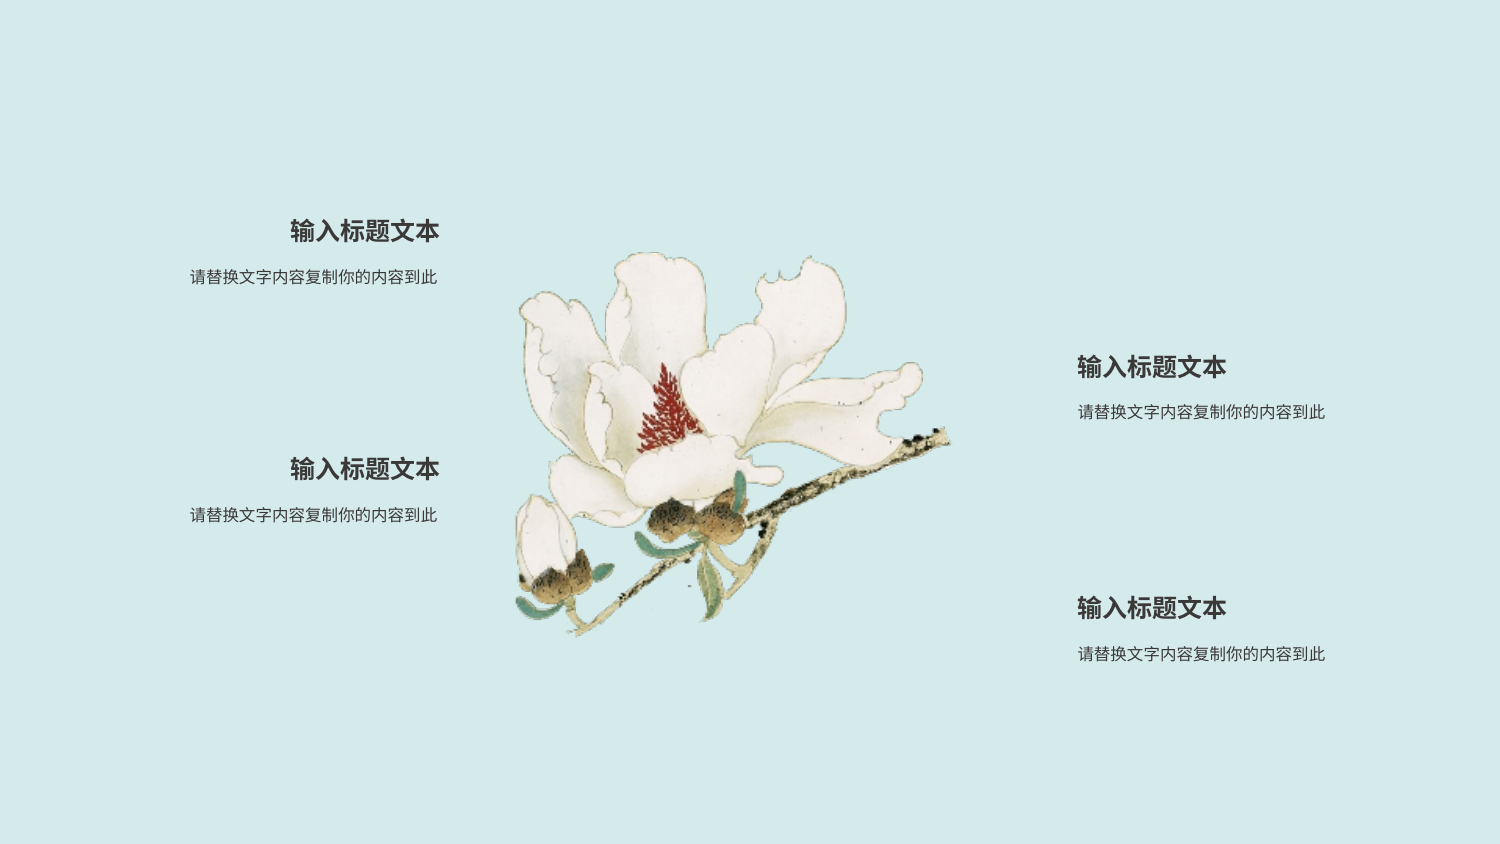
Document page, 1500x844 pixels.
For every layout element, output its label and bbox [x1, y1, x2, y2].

picture [470, 223, 984, 675]
text_box [1077, 577, 1349, 702]
text_box [1077, 335, 1349, 460]
text_box [170, 438, 441, 563]
text_box [170, 200, 441, 324]
